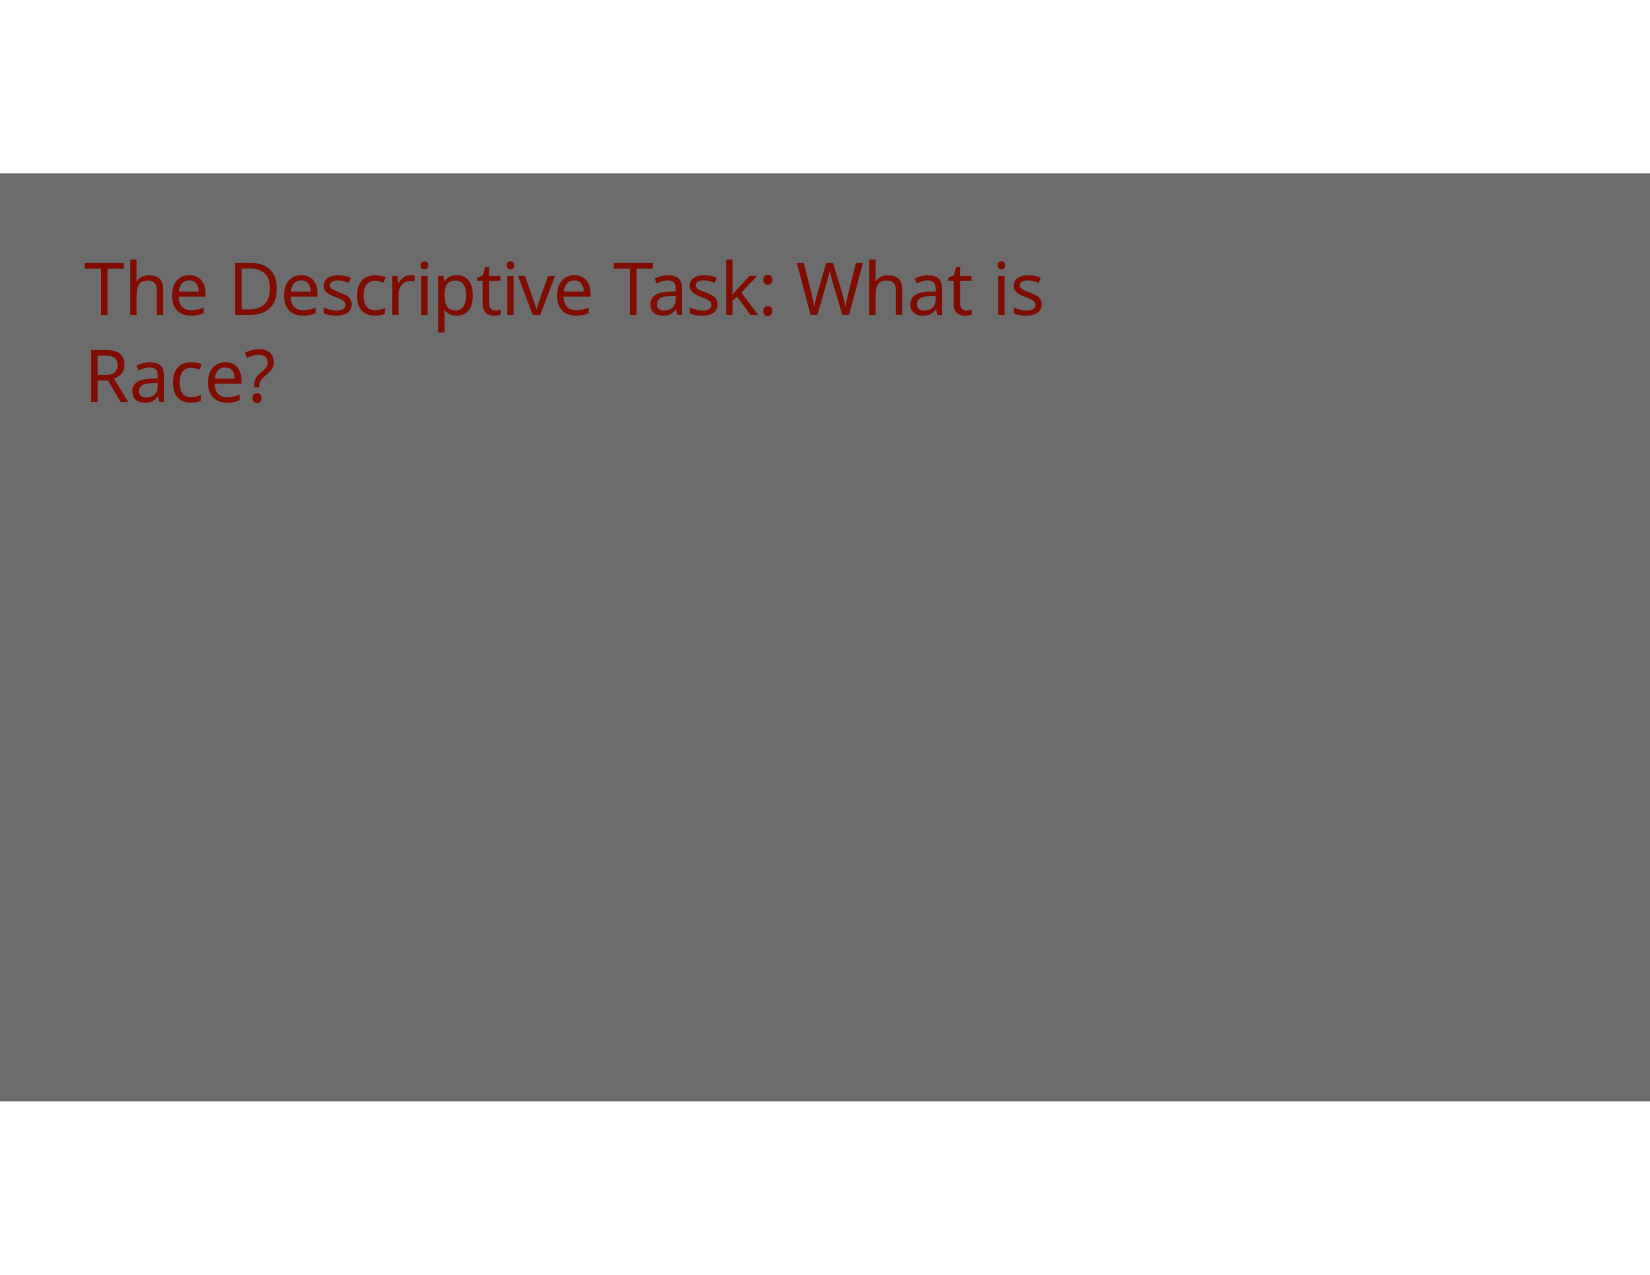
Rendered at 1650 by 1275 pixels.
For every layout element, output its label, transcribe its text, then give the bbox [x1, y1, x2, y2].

title The Descriptive Task: What is Race? [82, 240, 1107, 456]
